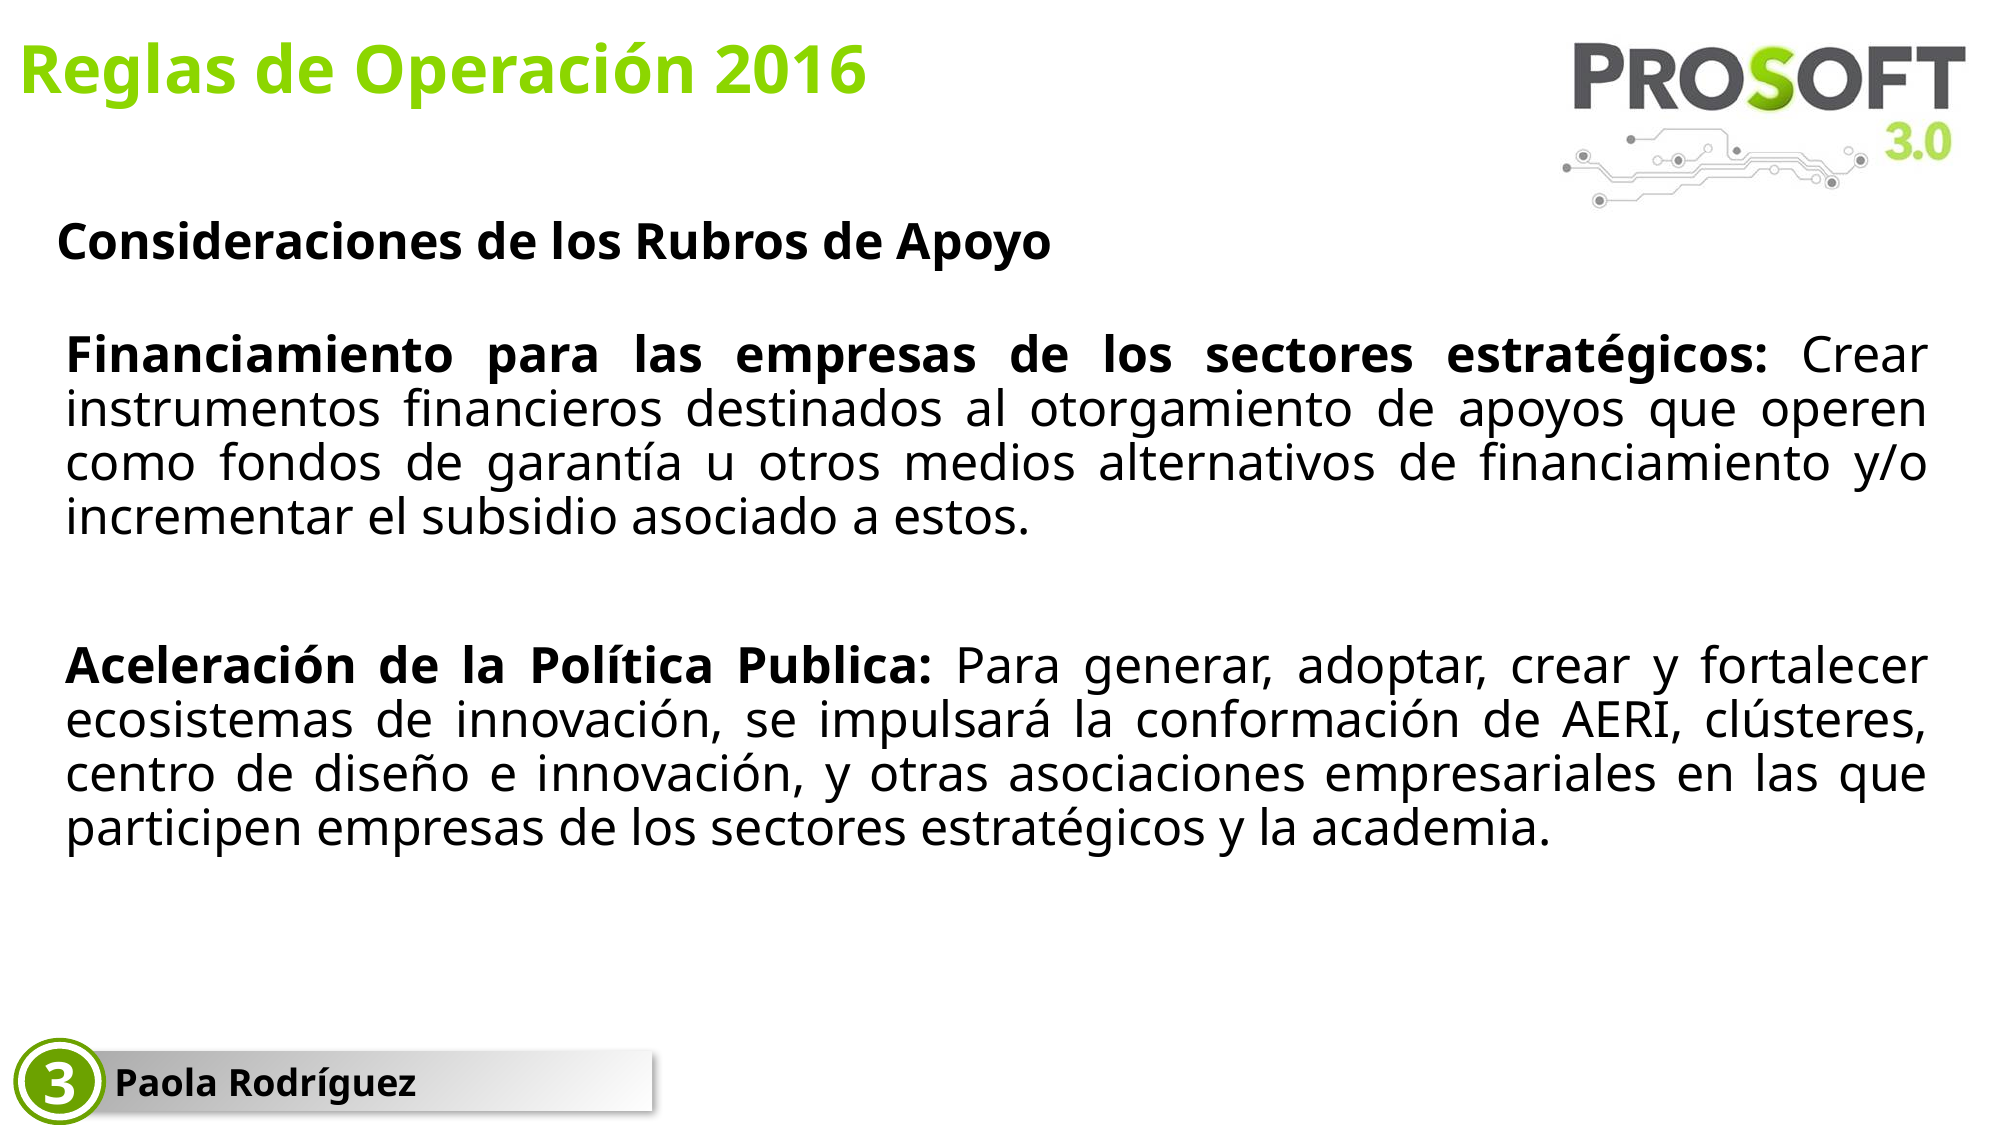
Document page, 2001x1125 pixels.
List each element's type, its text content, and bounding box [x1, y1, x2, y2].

text_box Reglas de Operación 2016 [3, 19, 1503, 115]
picture [1503, 10, 2000, 224]
text_box Consideraciones de los Rubros de Apoyo [41, 202, 1961, 277]
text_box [13, 1037, 107, 1125]
text_box Paola Rodríguez [107, 1051, 653, 1111]
list Financiamiento para las empresas de los sectores estratégicos: Crear instrumentos financieros destinados al otorgamiento de apoyos que operen como fondos de garantía u otros medios alternativos de financiamiento y/o incrementar el subsidio asociado a estos. Aceleración de la Política Publica: Para generar, adoptar, crear y fortalecer ecosistemas de innovación, se impulsará la conformación de AERI, clústeres, centro de diseño e innovación, y otras asociaciones empresariales en las que participen empresas de los sectores estratégicos y la academia. [50, 321, 1945, 869]
